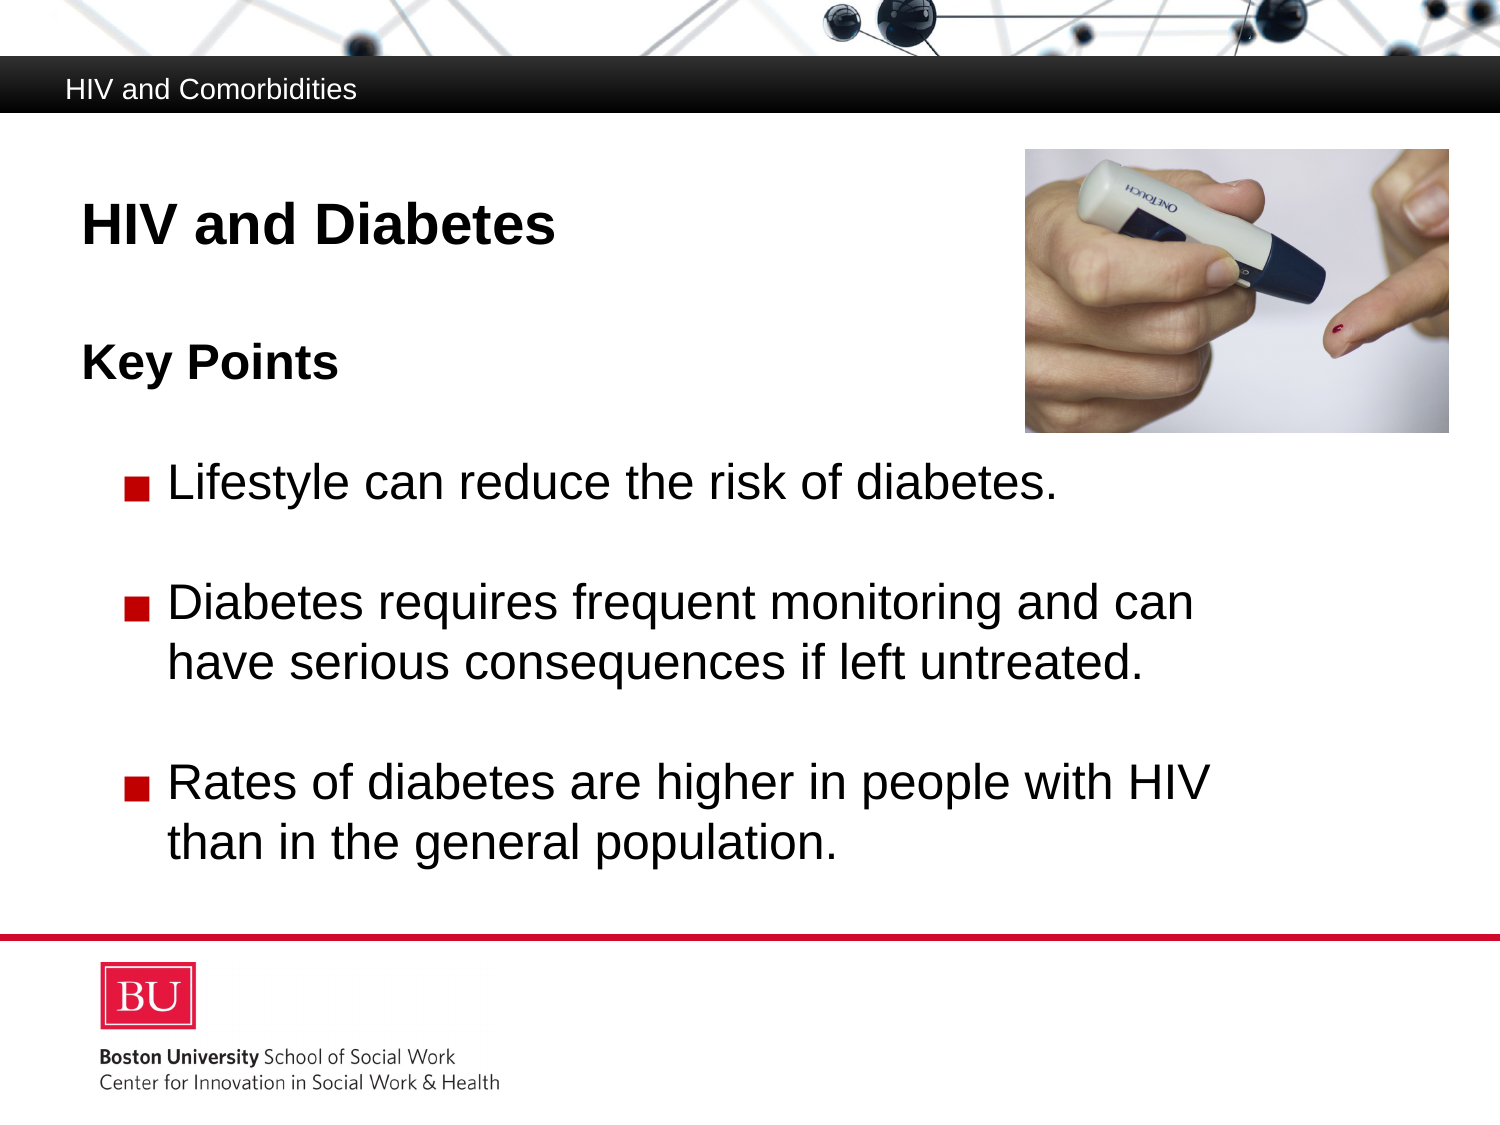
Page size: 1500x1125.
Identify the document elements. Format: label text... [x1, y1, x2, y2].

picture [99, 962, 500, 1095]
title HIV and Diabetes [81, 174, 1019, 291]
picture [0, 0, 1500, 56]
picture [1024, 149, 1450, 433]
text_box HIV and Comorbidities [50, 62, 375, 113]
list Key Points Lifestyle can reduce the risk of diabetes. Diabetes requires frequent monitoring and can have serious consequences if left untreated. Rates of diabetes are higher in people with HIV than in the general population. [81, 329, 1275, 891]
